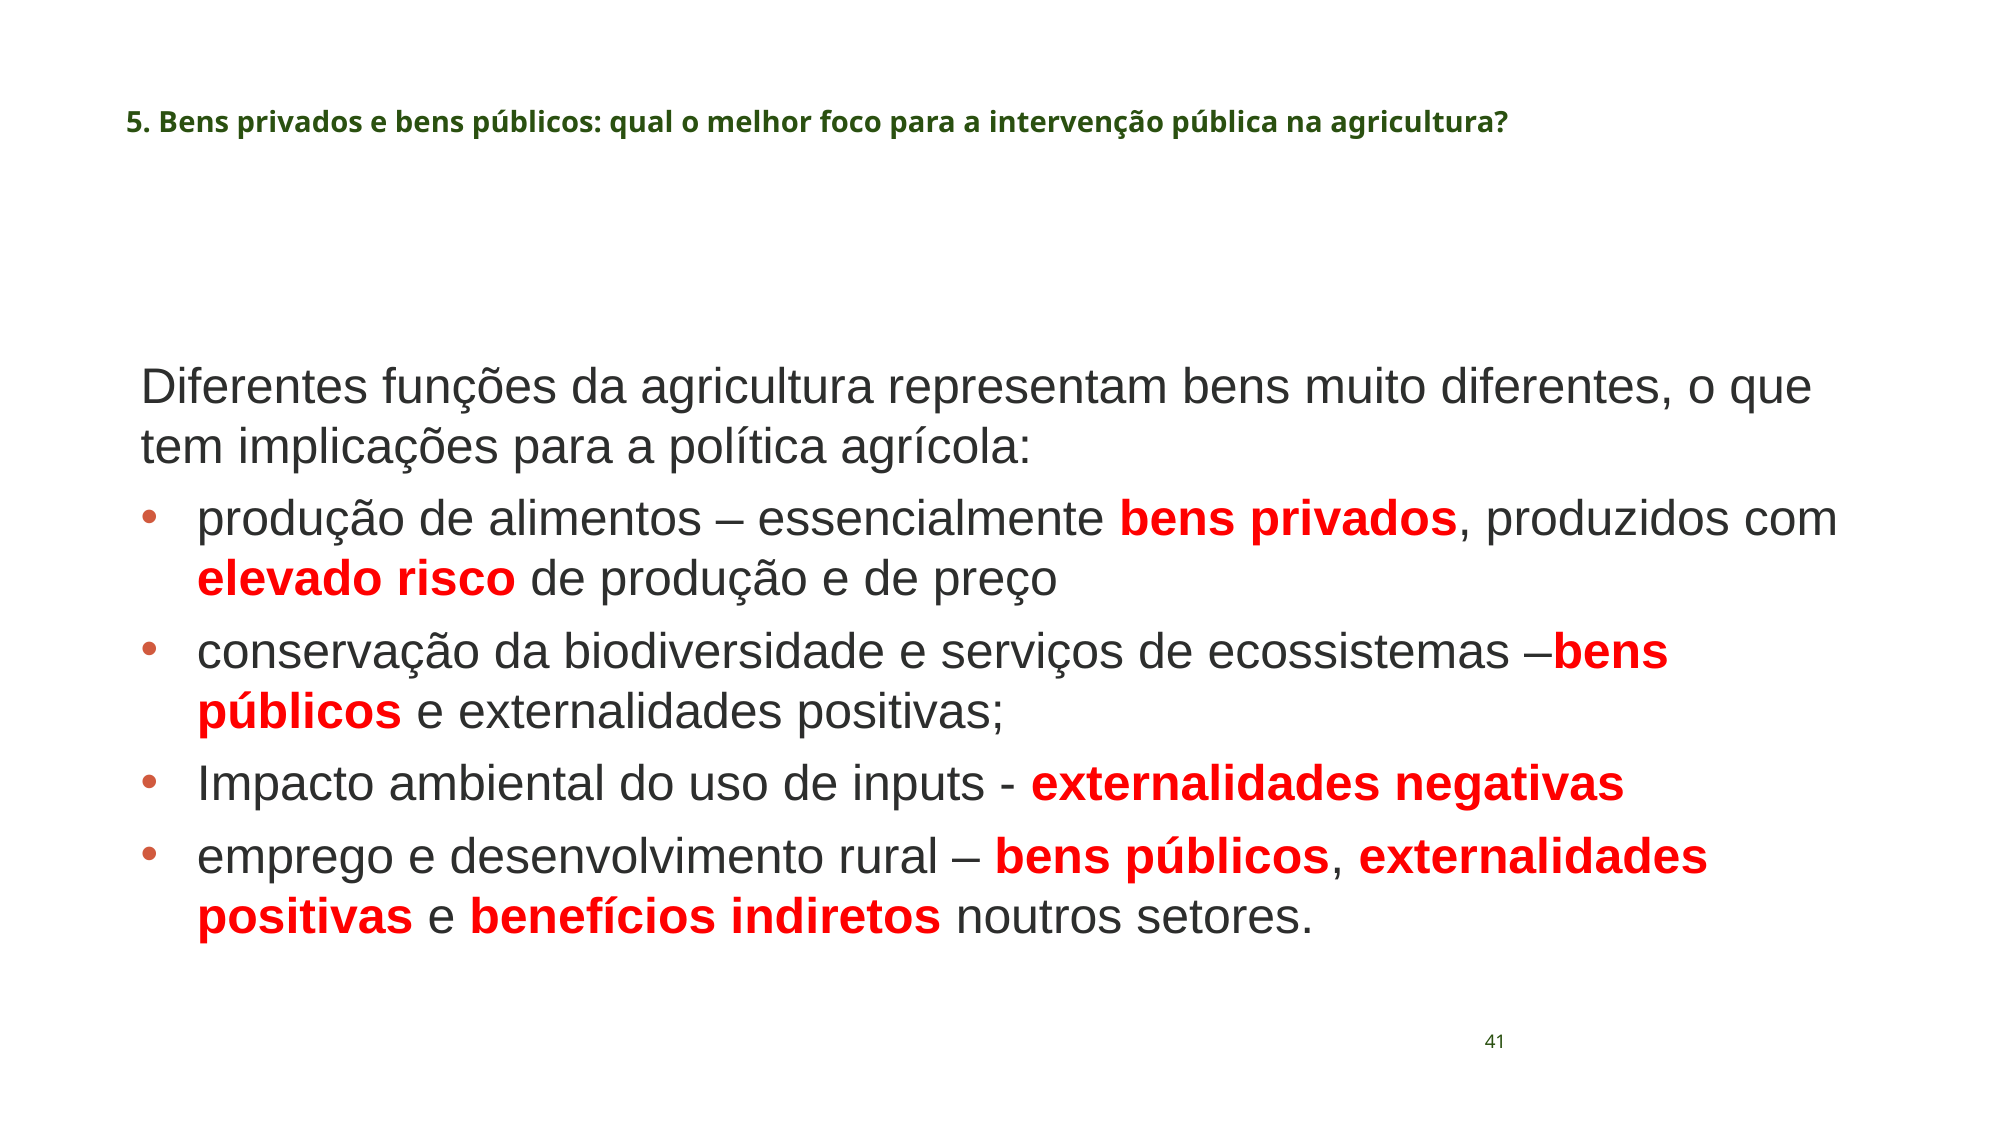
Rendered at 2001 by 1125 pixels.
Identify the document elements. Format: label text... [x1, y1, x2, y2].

slide_number 41 [1409, 1013, 1522, 1073]
title 5. Bens privados e bens públicos: qual o melhor foco para a intervenção pública na agricultura? [111, 99, 1811, 239]
list Diferentes funções da agricultura representam bens muito diferentes, o que tem implicações para a política agrícola: produção de alimentos – essencialmente bens privados, produzidos com elevado risco de produção e de preço conservação da biodiversidade e serviços de ecossistemas –bens públicos e externalidades positivas; Impacto ambiental do uso de inputs - externalidades negativas emprego e desenvolvimento rural – bens públicos, externalidades positivas e benefícios indiretos noutros setores. [125, 345, 1888, 990]
